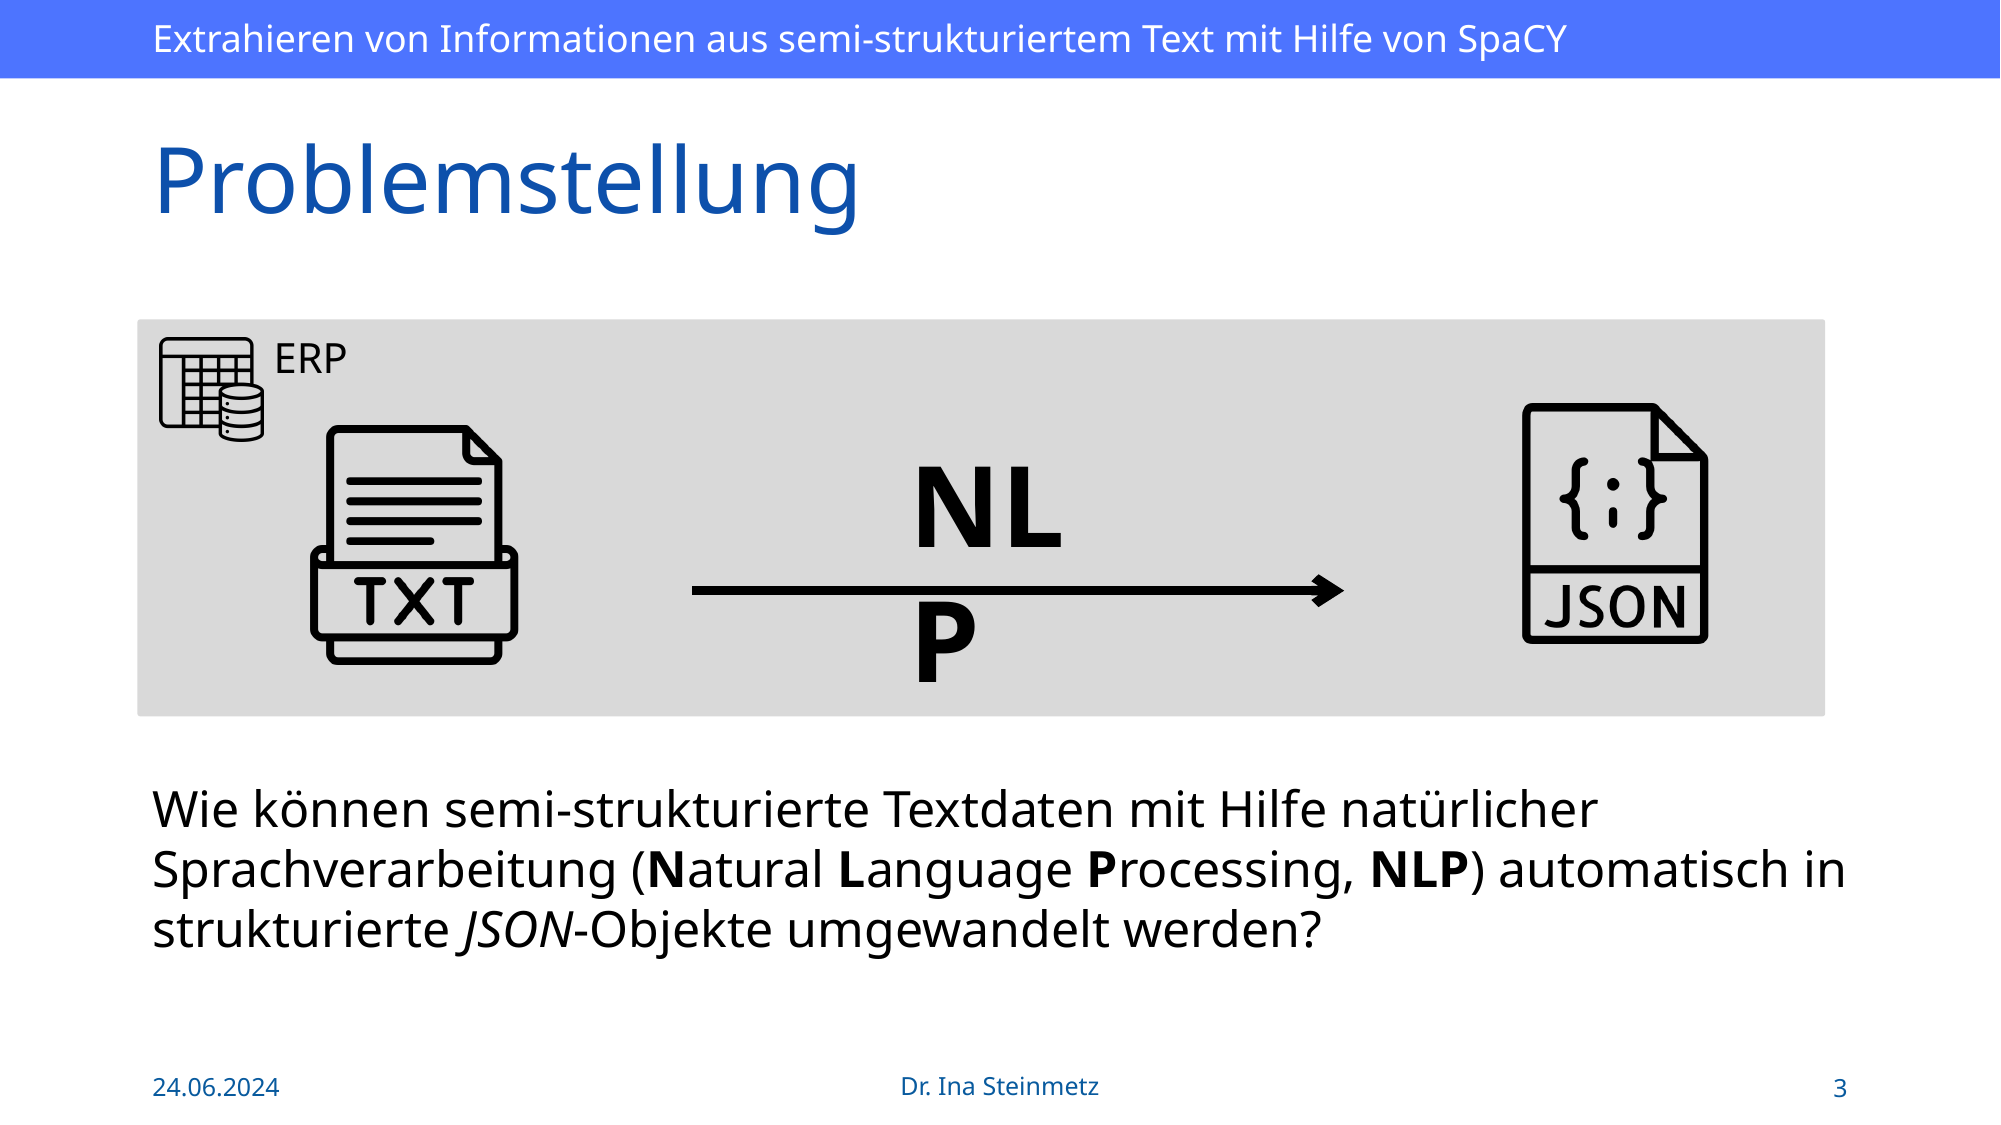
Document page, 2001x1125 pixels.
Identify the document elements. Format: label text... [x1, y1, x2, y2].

title Problemstellung [137, 91, 1863, 278]
slide_number 3 [1412, 1057, 1863, 1118]
text_box NLP [894, 427, 1135, 590]
text_box ERP [258, 324, 363, 390]
text_box NLP [894, 592, 1135, 713]
text_box [135, 317, 1827, 718]
picture [293, 424, 535, 665]
text_box Wie können semi-strukturierte Textdaten mit Hilfe natürlicher Sprachverarbeitung (Natural Language Processing, NLP) automatisch in strukturierte JSON-Objekte umgewandelt werden? [137, 770, 1892, 965]
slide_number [137, 1056, 588, 1116]
footer Dr. Ina Steinmetz [662, 1057, 1338, 1118]
picture [1495, 403, 1736, 644]
picture [158, 336, 265, 442]
